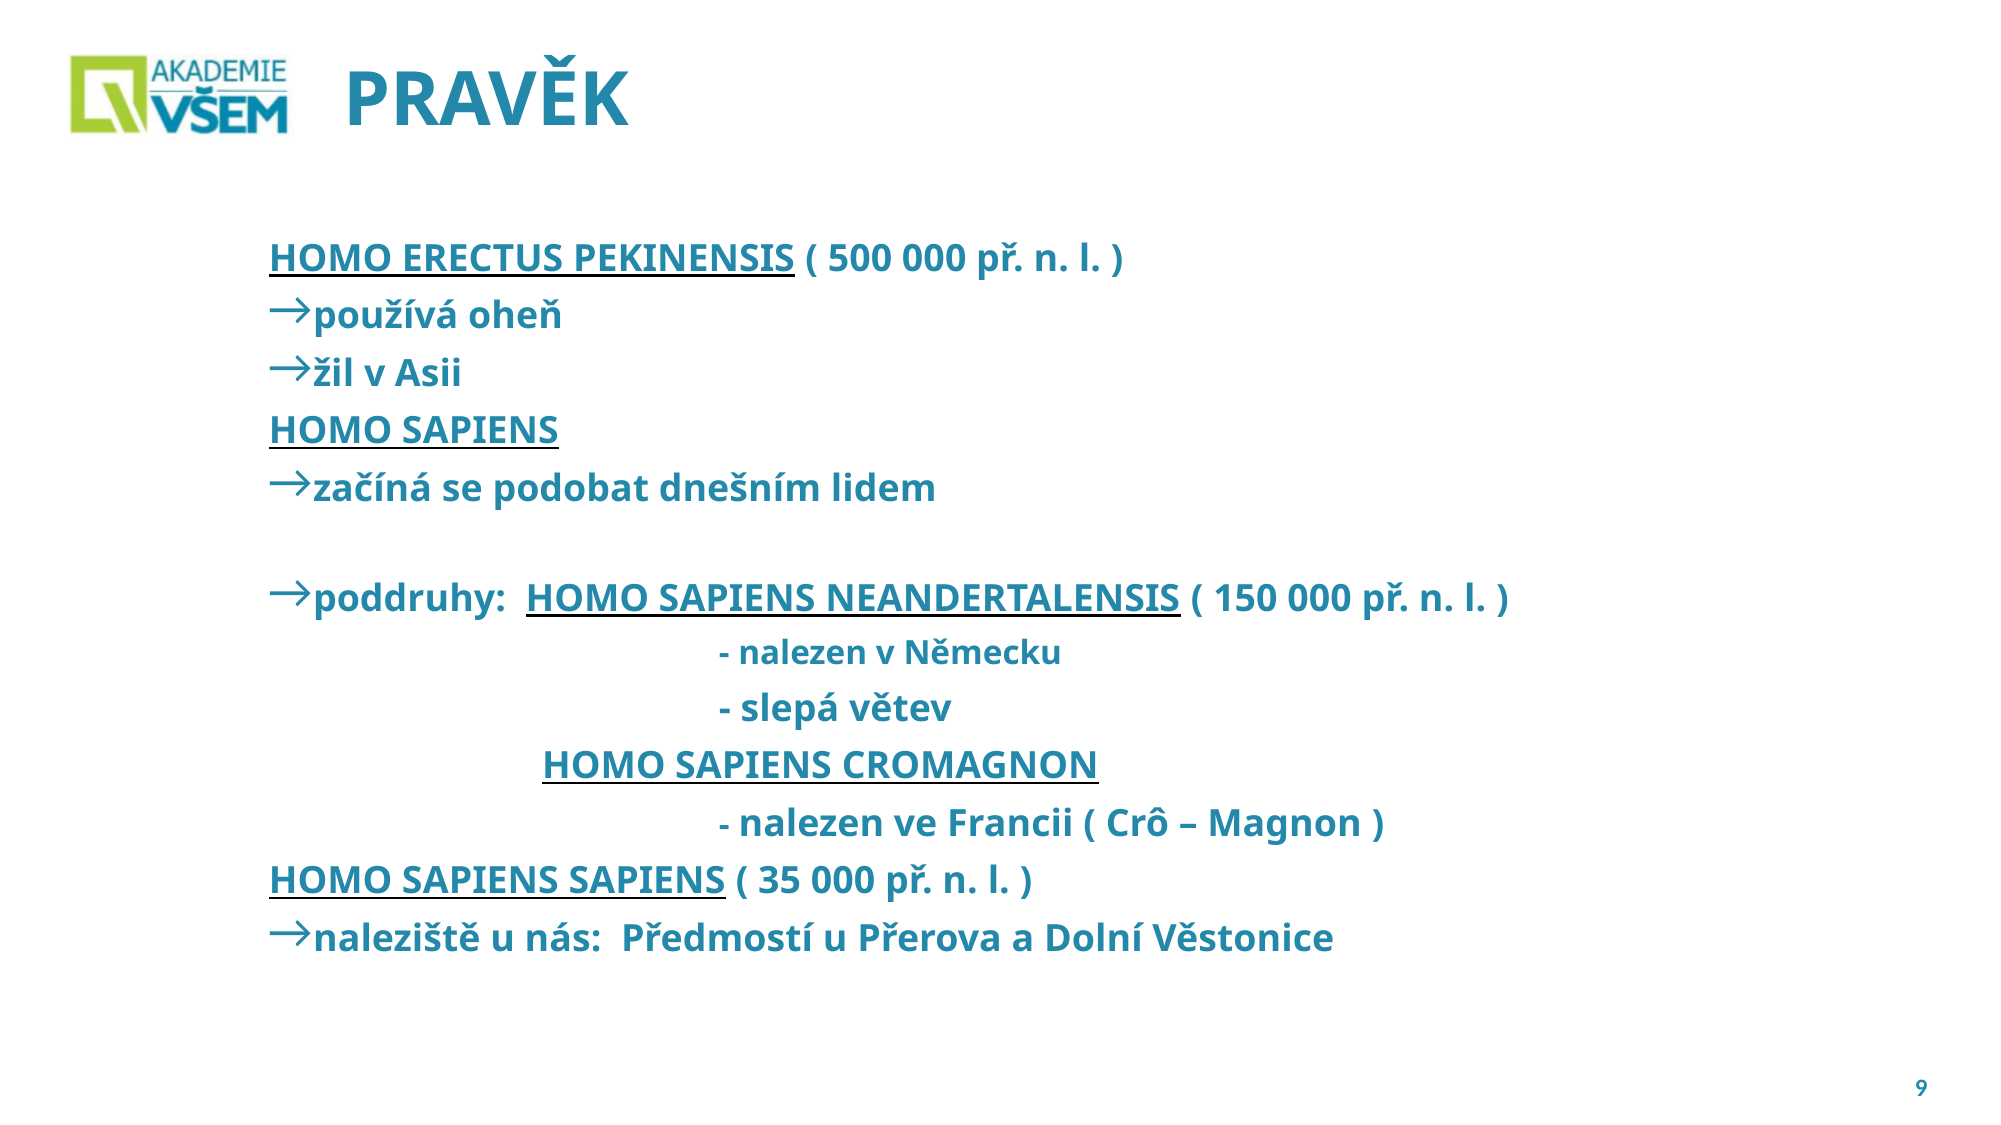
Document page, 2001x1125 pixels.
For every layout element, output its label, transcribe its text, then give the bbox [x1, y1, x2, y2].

title PRAVĚK [328, 42, 1940, 149]
slide_number 9 [1816, 1062, 1943, 1111]
list HOMO ERECTUS PEKINENSIS ( 500 000 př. n. l. ) používá oheň žil v Asii HOMO SAPIENS začíná se podobat dnešním lidem poddruhy: HOMO SAPIENS NEANDERTALENSIS ( 150 000 př. n. l. ) - nalezen v Německu - slepá větev HOMO SAPIENS CROMAGNON - nalezen ve Francii ( Crô – Magnon ) HOMO SAPIENS SAPIENS ( 35 000 př. n. l. ) naleziště u nás: Předmostí u Přerova a Dolní Věstonice [254, 225, 1923, 1032]
picture [60, 42, 301, 142]
